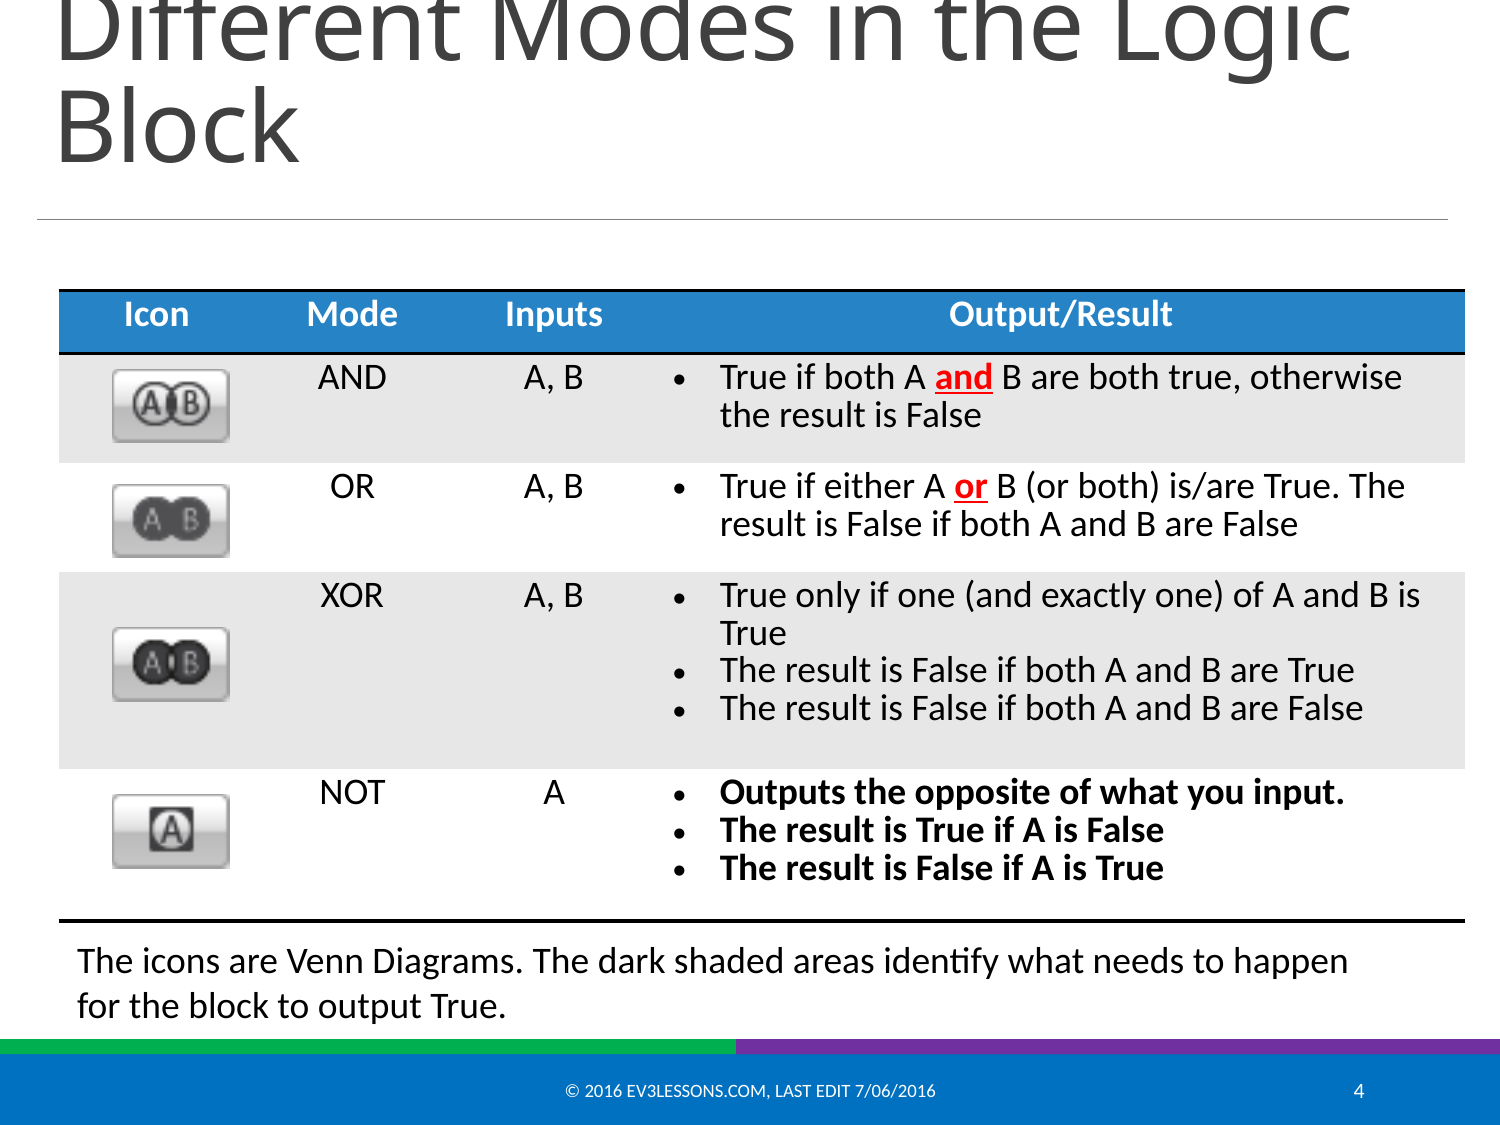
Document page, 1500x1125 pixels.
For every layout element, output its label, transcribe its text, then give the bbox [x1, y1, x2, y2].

footer © 2016 EV3Lessons.com, Last edit 7/06/2016 [453, 1059, 1047, 1120]
table_cell XOR [254, 572, 450, 769]
table_cell True if both A and B are both true, otherwise the result is False [658, 355, 1465, 463]
title Different Modes in the Logic Block [37, 47, 1448, 191]
table_cell A, B [450, 355, 658, 463]
table_cell True if either A or B (or both) is/are True. The result is False if both A and B are False [658, 463, 1465, 572]
picture [111, 368, 230, 444]
table_cell Outputs the opposite of what you input. The result is True if A is False The result is False if A is True [658, 769, 1465, 919]
table_header Mode [254, 292, 450, 352]
table_cell [59, 769, 254, 919]
table_cell A, B [450, 463, 658, 572]
table_cell NOT [254, 769, 450, 919]
slide_number 4 [1218, 1059, 1380, 1120]
text_box The icons are Venn Diagrams. The dark shaded areas identify what needs to happen for the block to output True. [62, 928, 1416, 1034]
table_cell OR [254, 463, 450, 572]
table_header Icon [59, 292, 254, 352]
table_cell [59, 463, 254, 572]
picture [111, 793, 230, 869]
table_cell [59, 572, 254, 769]
table_header Output/Result [658, 292, 1465, 352]
table_header Inputs [450, 292, 658, 352]
table_cell AND [254, 355, 450, 463]
table_cell A, B [450, 572, 658, 769]
picture [111, 627, 230, 703]
table_cell [59, 355, 254, 463]
table_cell True only if one (and exactly one) of A and B is True The result is False if both A and B are True The result is False if both A and B are False [658, 572, 1465, 769]
picture [111, 483, 230, 559]
table_cell A [450, 769, 658, 919]
